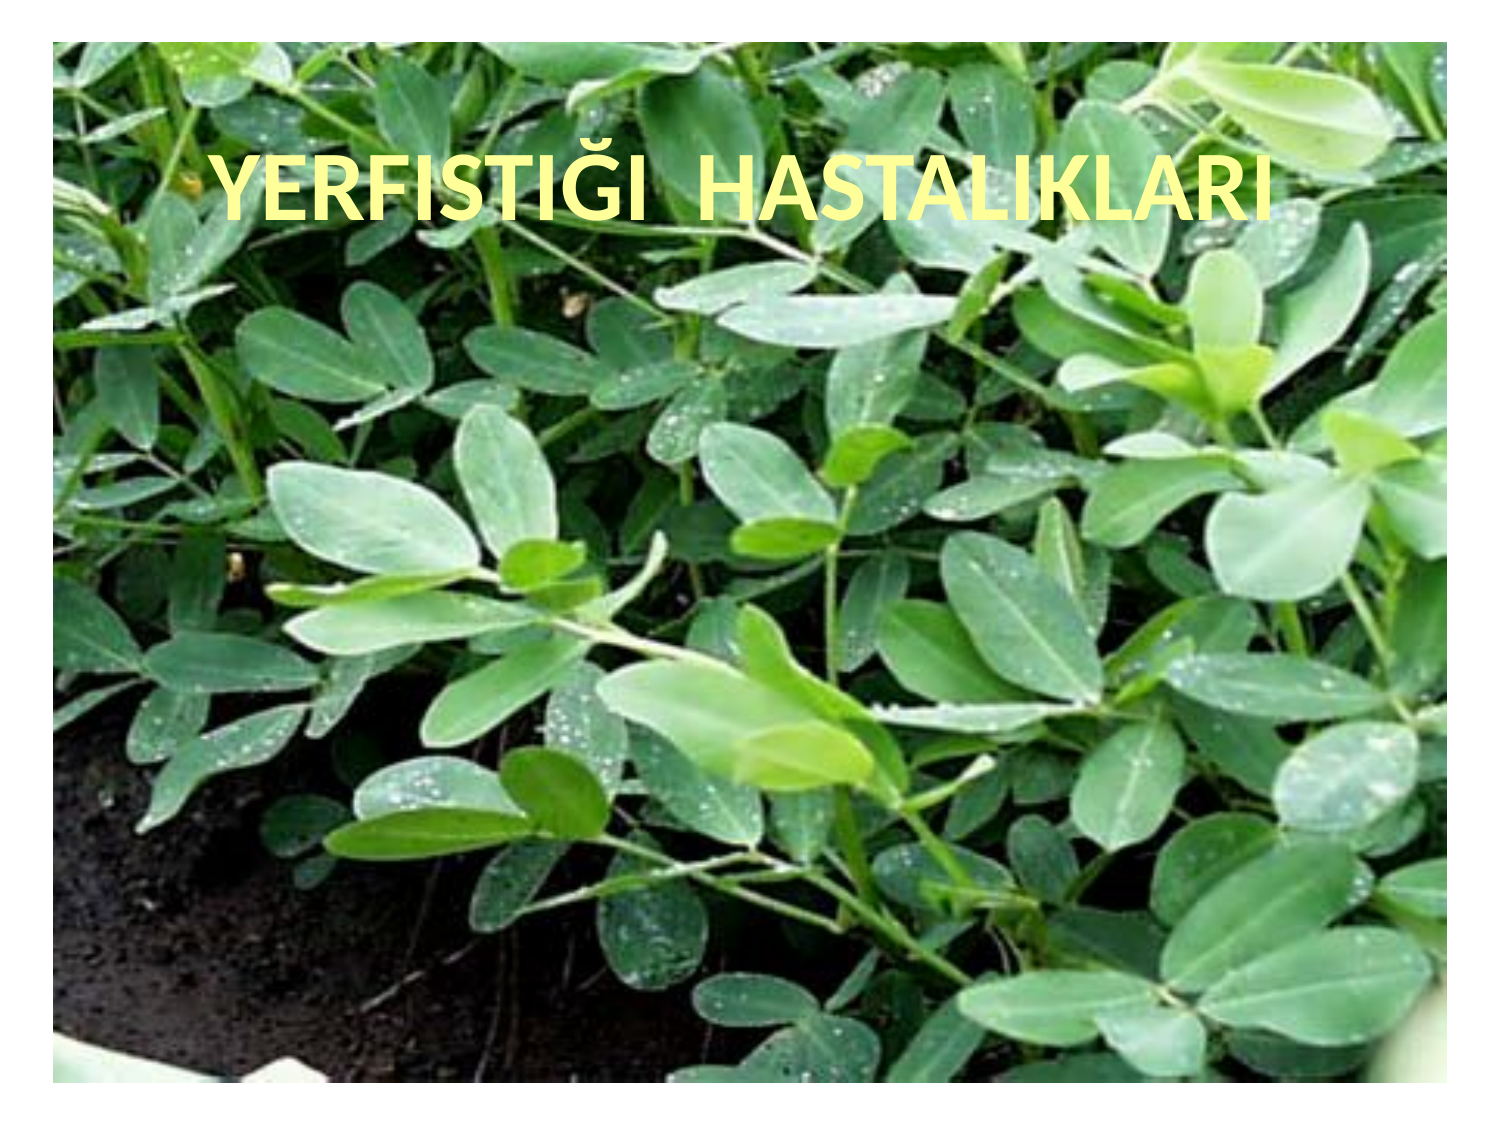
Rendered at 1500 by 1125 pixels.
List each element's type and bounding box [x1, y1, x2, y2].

list [52, 42, 1448, 1083]
